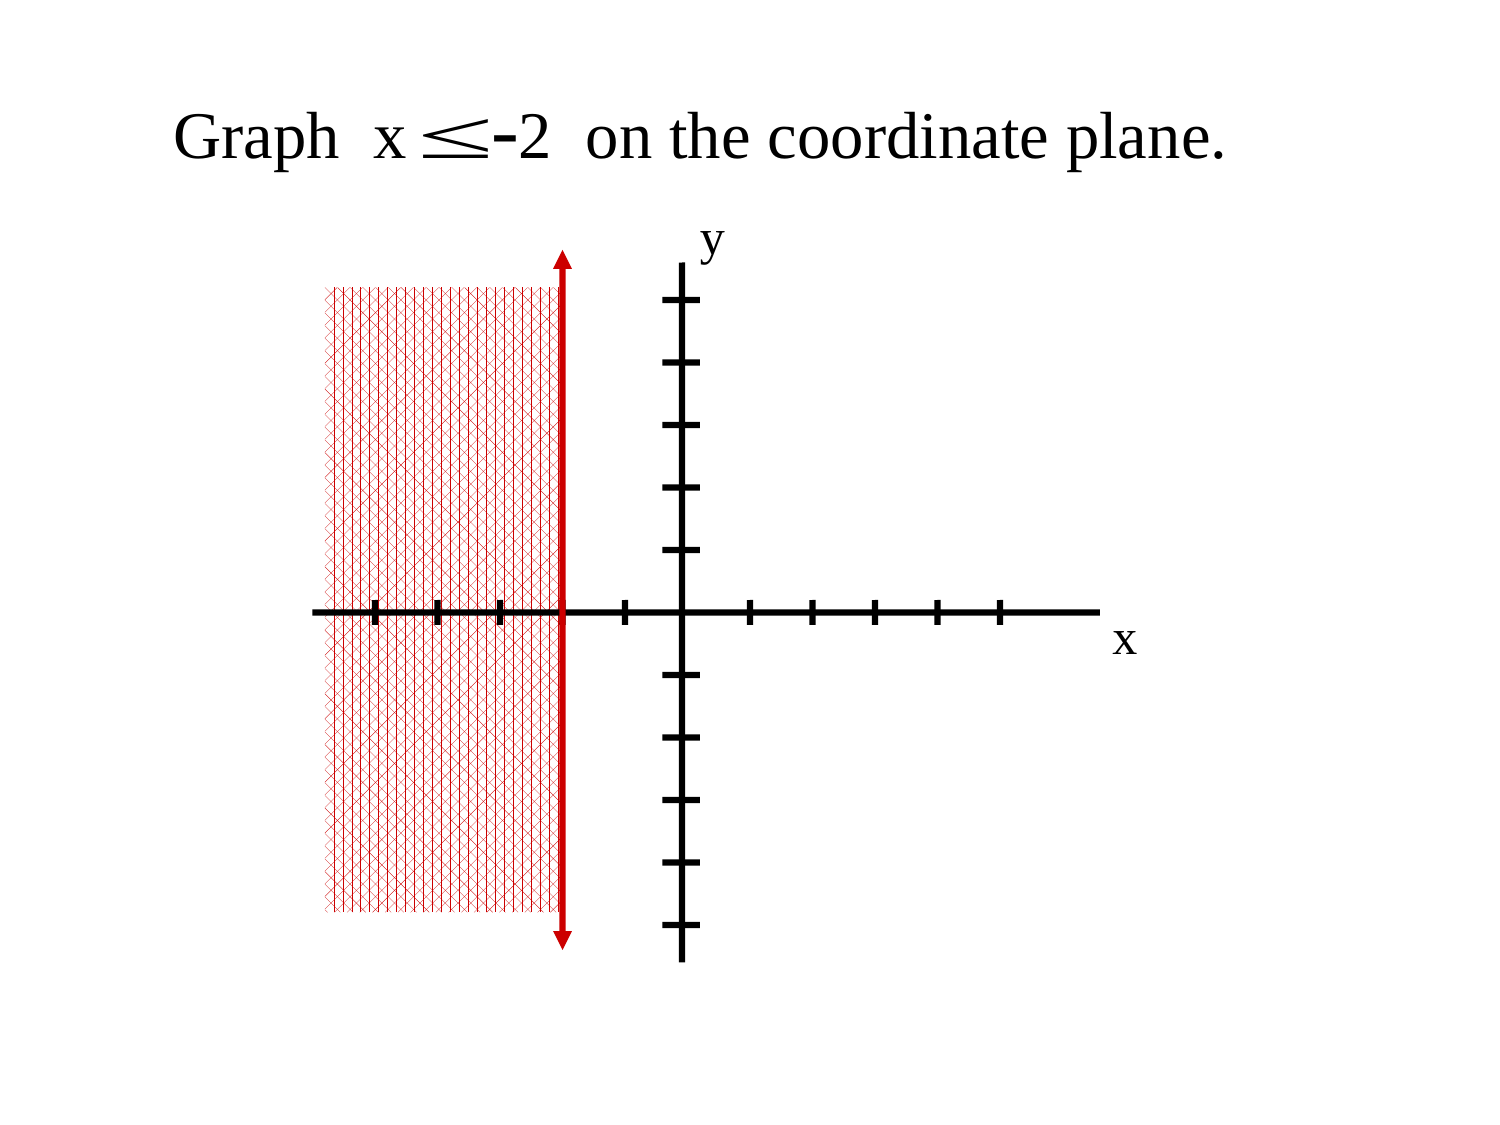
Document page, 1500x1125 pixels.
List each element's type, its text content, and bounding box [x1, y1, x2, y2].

text_box [556, 249, 569, 950]
text_box x [1097, 597, 1153, 673]
text_box y [685, 197, 740, 273]
text_box [324, 287, 562, 612]
text_box Graph x -2 on the coordinate plane. [158, 67, 1244, 183]
text_box [324, 613, 562, 913]
